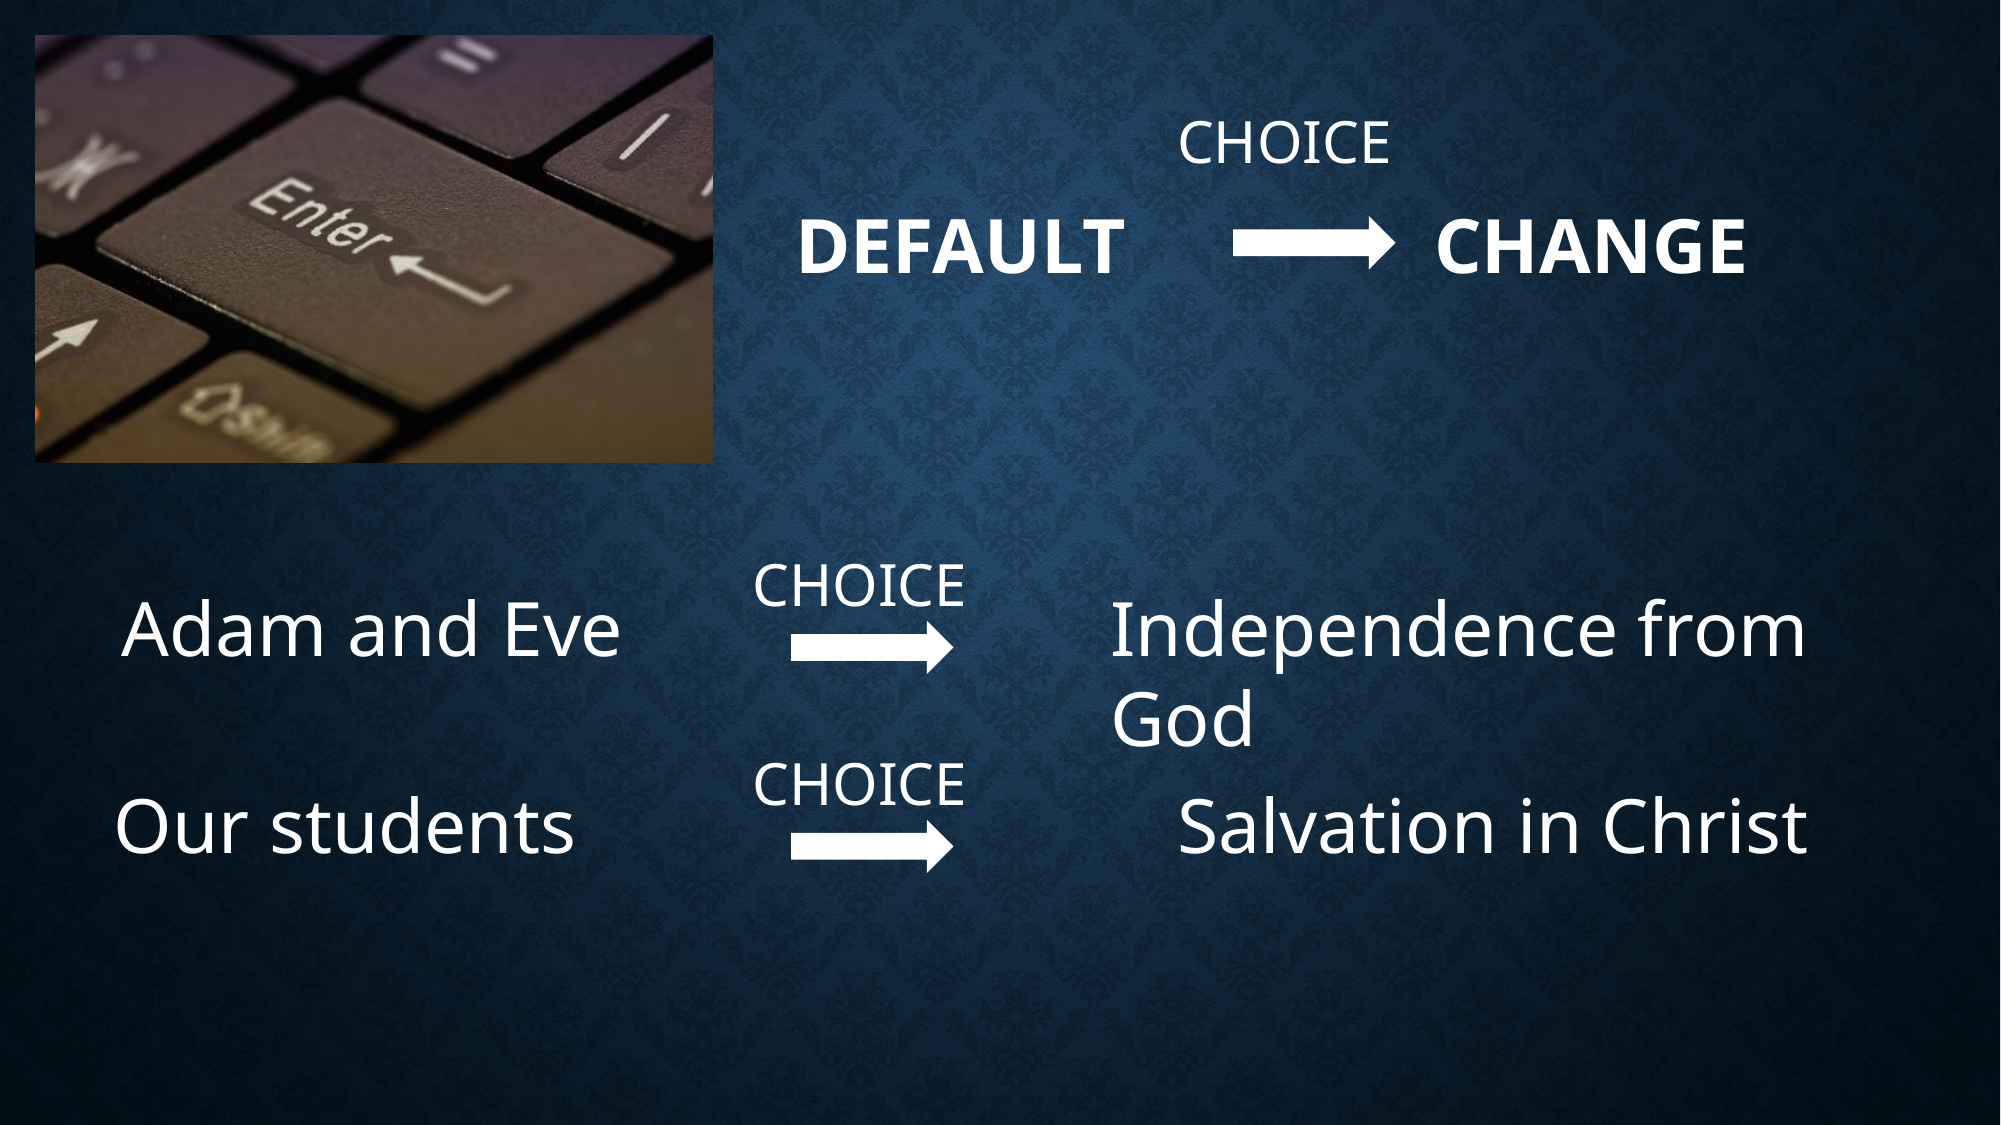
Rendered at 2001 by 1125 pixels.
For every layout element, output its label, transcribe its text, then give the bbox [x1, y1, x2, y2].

text_box CHOICE [1162, 97, 1499, 183]
text_box Salvation in Christ [1162, 770, 1978, 876]
text_box [789, 626, 955, 676]
text_box CHOICE [738, 739, 1075, 825]
text_box Independence from God [1095, 573, 1984, 769]
text_box Our students [99, 770, 843, 876]
title Default Change [780, 140, 1881, 358]
picture [34, 34, 714, 464]
text_box [1231, 214, 1397, 271]
text_box CHOICE [738, 540, 1075, 626]
text_box [789, 825, 955, 875]
text_box Adam and Eve [106, 573, 851, 679]
